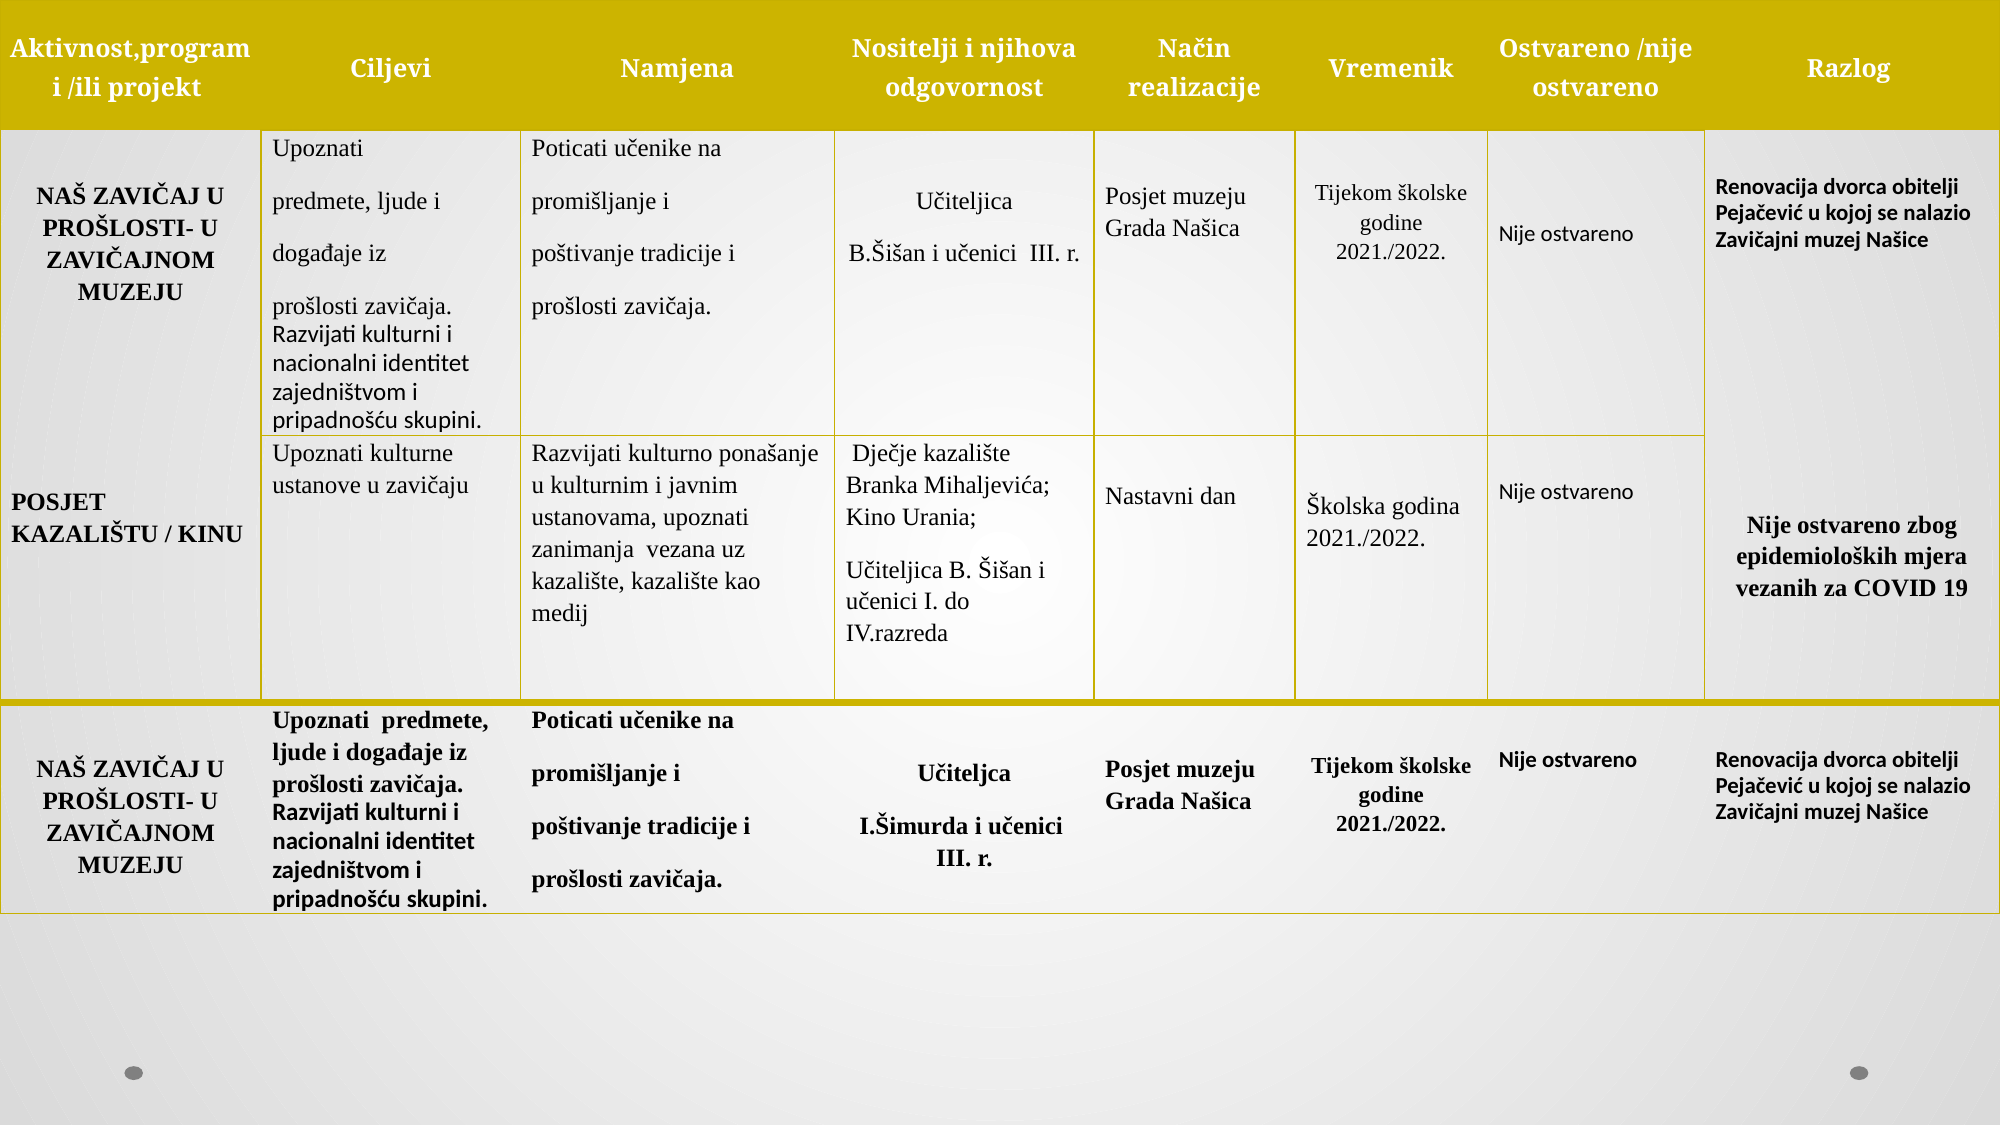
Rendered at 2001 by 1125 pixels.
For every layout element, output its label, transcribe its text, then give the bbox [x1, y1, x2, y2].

table_cell Poticati učenike na promišljanje i poštivanje tradicije i prošlosti zavičaja. [521, 706, 835, 913]
table_cell Renovacija dvorca obitelji Pejačević u kojoj se nalazio Zavičajni muzej Našice [1705, 706, 1999, 913]
table_header Namjena [521, 1, 835, 129]
table_cell Nije ostvareno [1487, 706, 1705, 913]
table_cell Nije ostvareno [1488, 131, 1704, 435]
table_header Aktivnost,program i /ili projekt [1, 1, 261, 130]
table_cell Tijekom školske godine 2021./2022. [1295, 706, 1487, 913]
table_cell Nastavni dan [1095, 436, 1294, 699]
table_header Način realizacije [1094, 1, 1295, 129]
table_cell POSJET KAZALIŠTU / KINU [1, 435, 260, 699]
table_cell NAŠ ZAVIČAJ U PROŠLOSTI- U ZAVIČAJNOM MUZEJU [1, 130, 260, 435]
table_cell Školska godina 2021./2022. [1296, 436, 1487, 699]
table_cell Učiteljica B.Šišan ­­­­­­i učenici III. r. [835, 131, 1093, 435]
table_cell Posjet muzeju Grada Našica [1095, 131, 1294, 435]
table_cell Upoznati predmete, ljude i događaje iz prošlosti zavičaja. Razvijati kulturni i nacionalni identitet zajedništvom i pripadnošću skupini. [262, 131, 520, 435]
table_cell Upoznati kulturne ustanove u zavičaju [262, 436, 520, 699]
table_header Vremenik [1295, 1, 1487, 129]
table_header Ostvareno /nije ostvareno [1487, 1, 1705, 129]
table_cell Poticati učenike na promišljanje i poštivanje tradicije i prošlosti zavičaja. [521, 131, 834, 435]
table_header Nositelji i njihova odgovornost [835, 1, 1094, 129]
table_cell Tijekom školske godine 2021./2022. [1296, 131, 1487, 435]
table_cell Učiteljca I.Šimurda ­­­­­­i učenici III. r. [835, 706, 1094, 913]
table_cell NAŠ ZAVIČAJ U PROŠLOSTI- U ZAVIČAJNOM MUZEJU [1, 706, 261, 913]
table_cell Nije ostvareno zbog epidemioloških mjera vezanih za COVID 19 [1705, 435, 1999, 699]
table_cell Renovacija dvorca obitelji Pejačević u kojoj se nalazio Zavičajni muzej Našice [1705, 130, 1999, 435]
table_cell Razvijati kulturno ponašanje u kulturnim i javnim ustanovama, upoznati zanimanja vezana uz kazalište, kazalište kao medij [521, 436, 834, 699]
table_cell Dječje kazalište Branka Mihaljevića; Kino Urania; Učiteljica B. Šišan i učenici I. do IV.razreda [835, 436, 1093, 699]
table_header Ciljevi [261, 1, 521, 129]
table_cell Nije ostvareno [1488, 436, 1704, 699]
table_header Razlog [1705, 1, 1999, 130]
table_cell Upoznati predmete, ljude i događaje iz prošlosti zavičaja. Razvijati kulturni i nacionalni identitet zajedništvom i pripadnošću skupini. [261, 706, 521, 913]
table_cell Posjet muzeju Grada Našica [1094, 706, 1295, 913]
